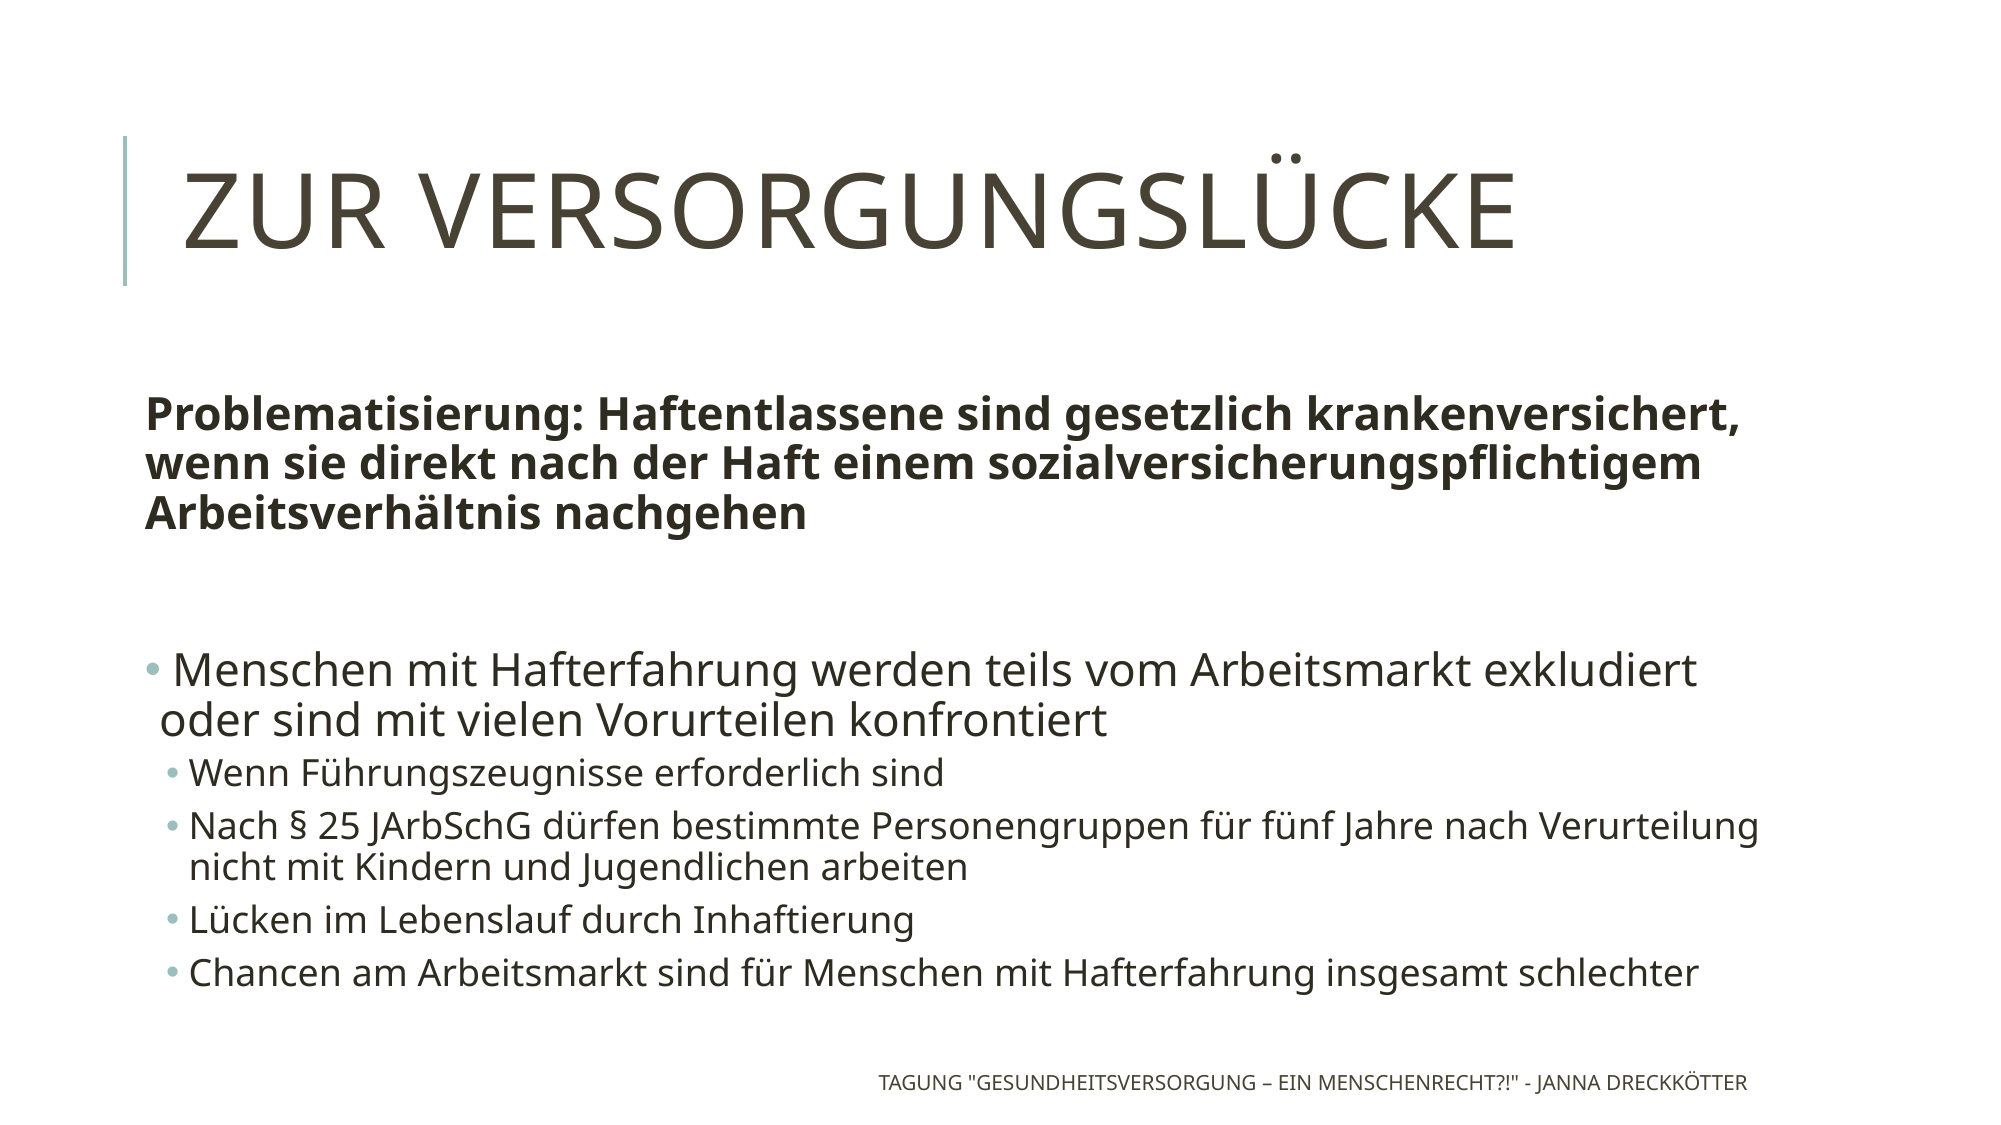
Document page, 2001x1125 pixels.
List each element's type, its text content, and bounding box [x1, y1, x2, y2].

list Problematisierung: Haftentlassene sind gesetzlich krankenversichert, wenn sie direkt nach der Haft einem sozialversicherungspflichtigem Arbeitsverhältnis nachgehen Menschen mit Hafterfahrung werden teils vom Arbeitsmarkt exkludiert oder sind mit vielen Vorurteilen konfrontiert Wenn Führungszeugnisse erforderlich sind Nach § 25 JArbSchG dürfen bestimmte Personengruppen für fünf Jahre nach Verurteilung nicht mit Kindern und Jugendlichen arbeiten Lücken im Lebenslauf durch Inhaftierung Chancen am Arbeitsmarkt sind für Menschen mit Hafterfahrung insgesamt schlechter [137, 299, 1863, 1024]
title Zur Versorgungslücke [168, 96, 1763, 299]
footer Tagung "Gesundheitsversorgung – ein Menschenrecht?!" - Janna Dreckkötter [794, 1061, 1763, 1107]
